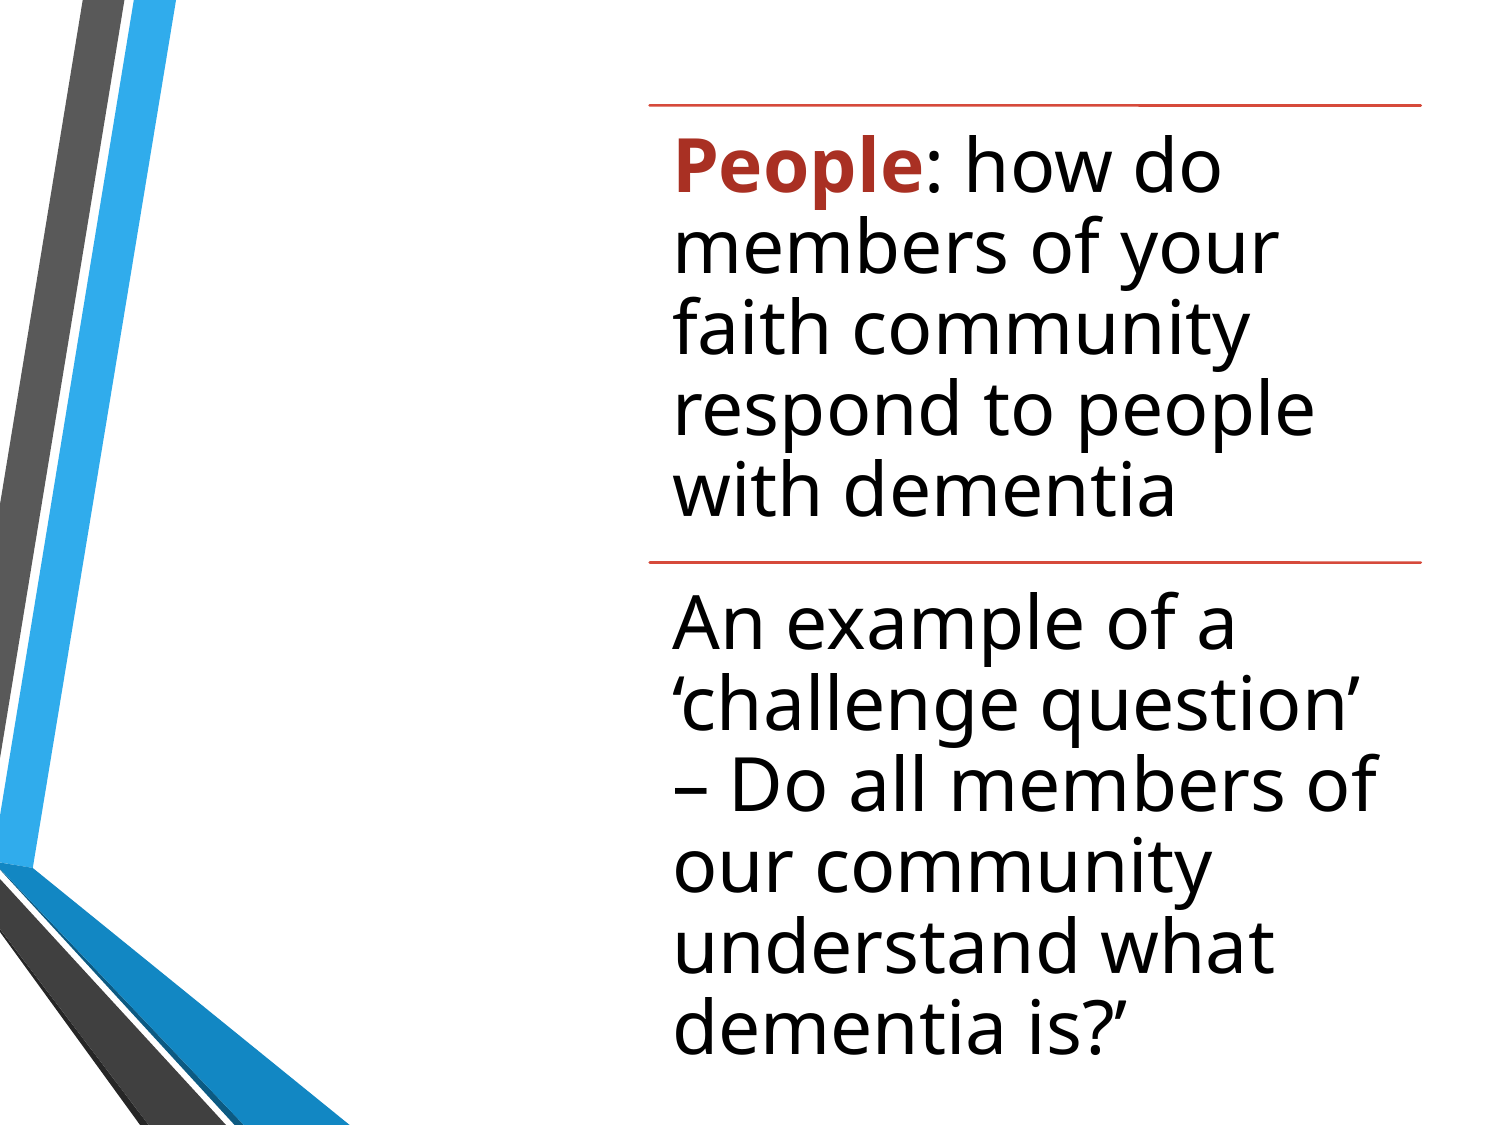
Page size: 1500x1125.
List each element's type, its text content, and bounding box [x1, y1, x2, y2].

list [649, 105, 1422, 1020]
title Sections [116, 116, 531, 1020]
